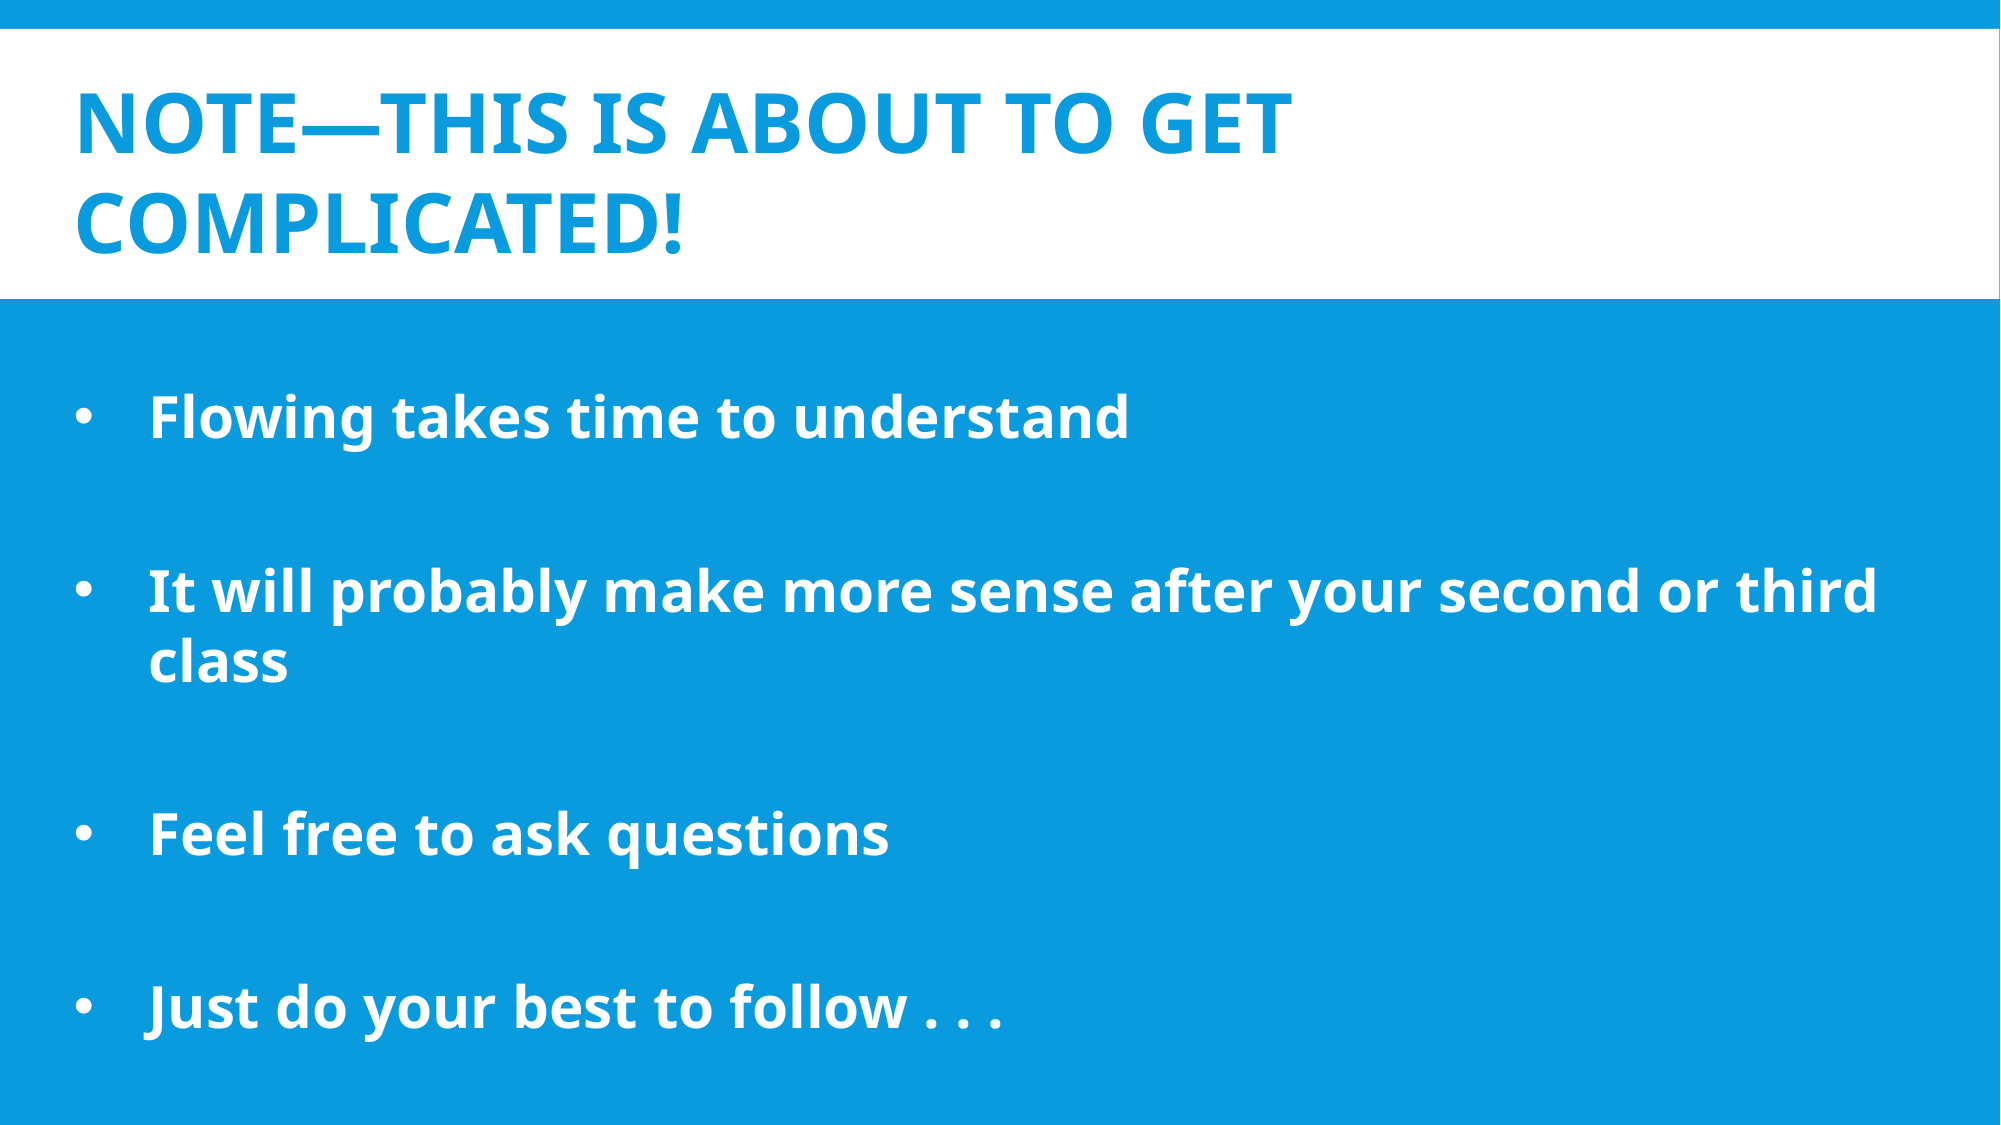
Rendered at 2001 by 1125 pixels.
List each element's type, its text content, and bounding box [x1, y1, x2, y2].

title NOTE—THIS IS ABOUT TO GET COMPLICATED! [58, 46, 1943, 295]
text_box Flowing takes time to understand It will probably make more sense after your second or third class Feel free to ask questions Just do your best to follow . . . [58, 373, 1943, 1048]
